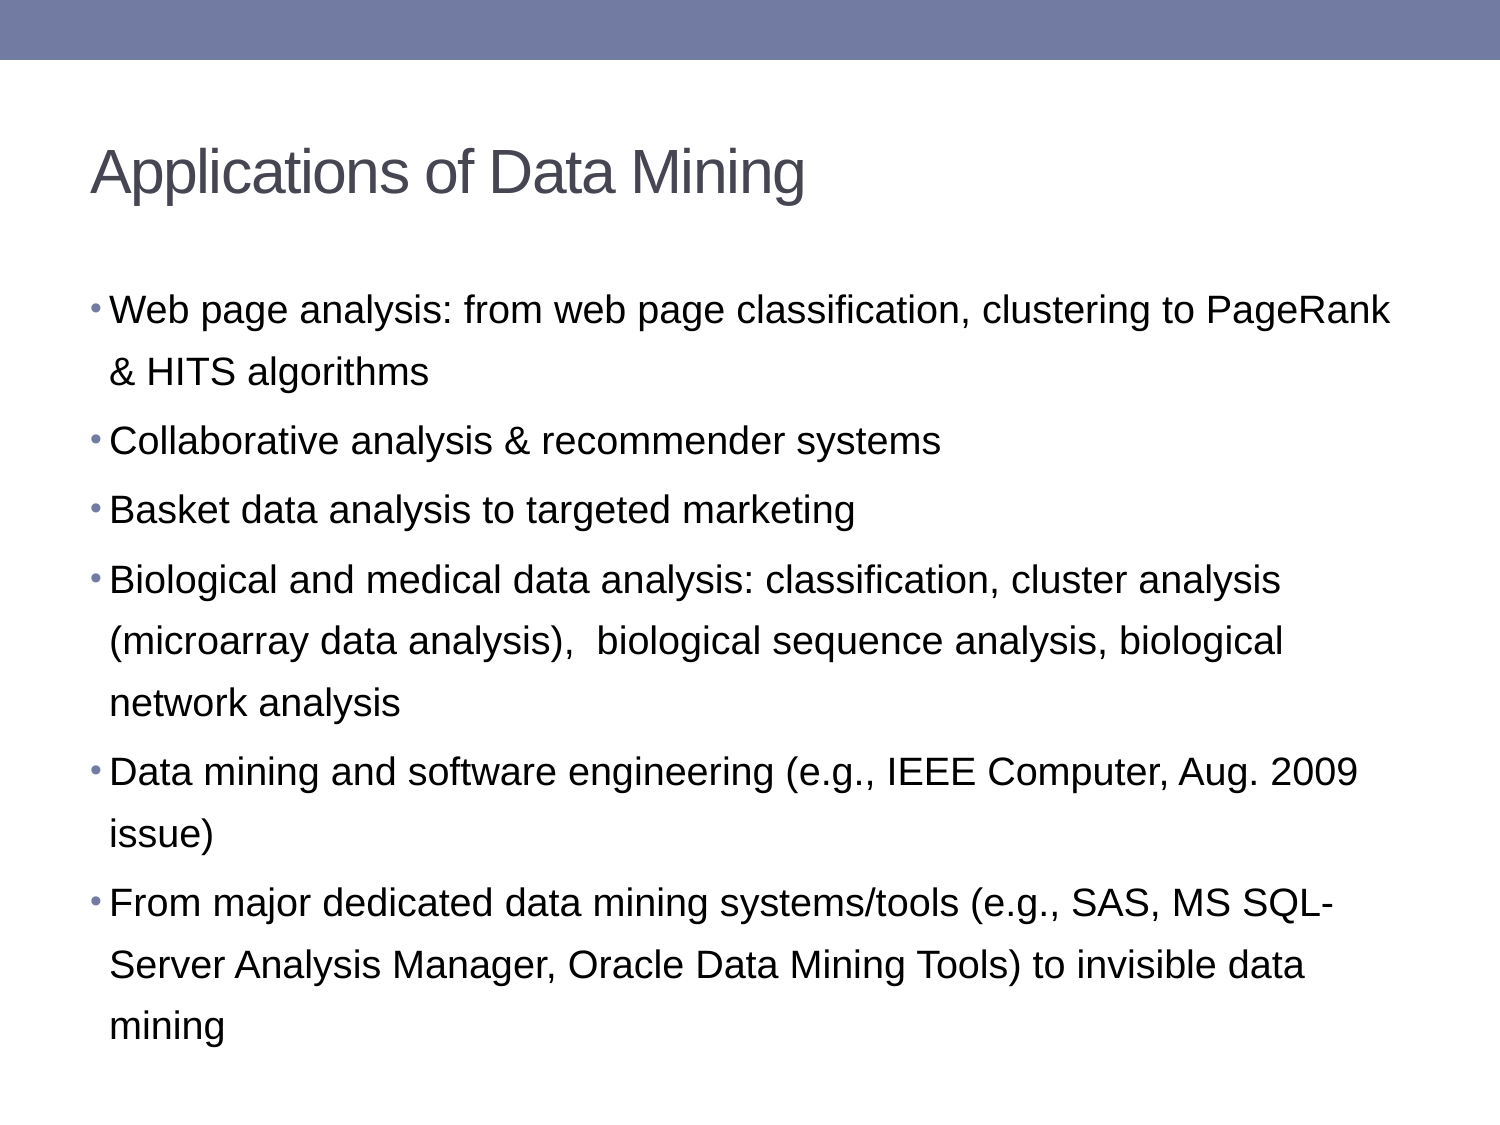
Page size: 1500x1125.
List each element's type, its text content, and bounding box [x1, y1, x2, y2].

list Web page analysis: from web page classification, clustering to PageRank & HITS algorithms Collaborative analysis & recommender systems Basket data analysis to targeted marketing Biological and medical data analysis: classification, cluster analysis (microarray data analysis), biological sequence analysis, biological network analysis Data mining and software engineering (e.g., IEEE Computer, Aug. 2009 issue) From major dedicated data mining systems/tools (e.g., SAS, MS SQL-Server Analysis Manager, Oracle Data Mining Tools) to invisible data mining [75, 262, 1425, 1063]
title Applications of Data Mining [75, 87, 1425, 250]
